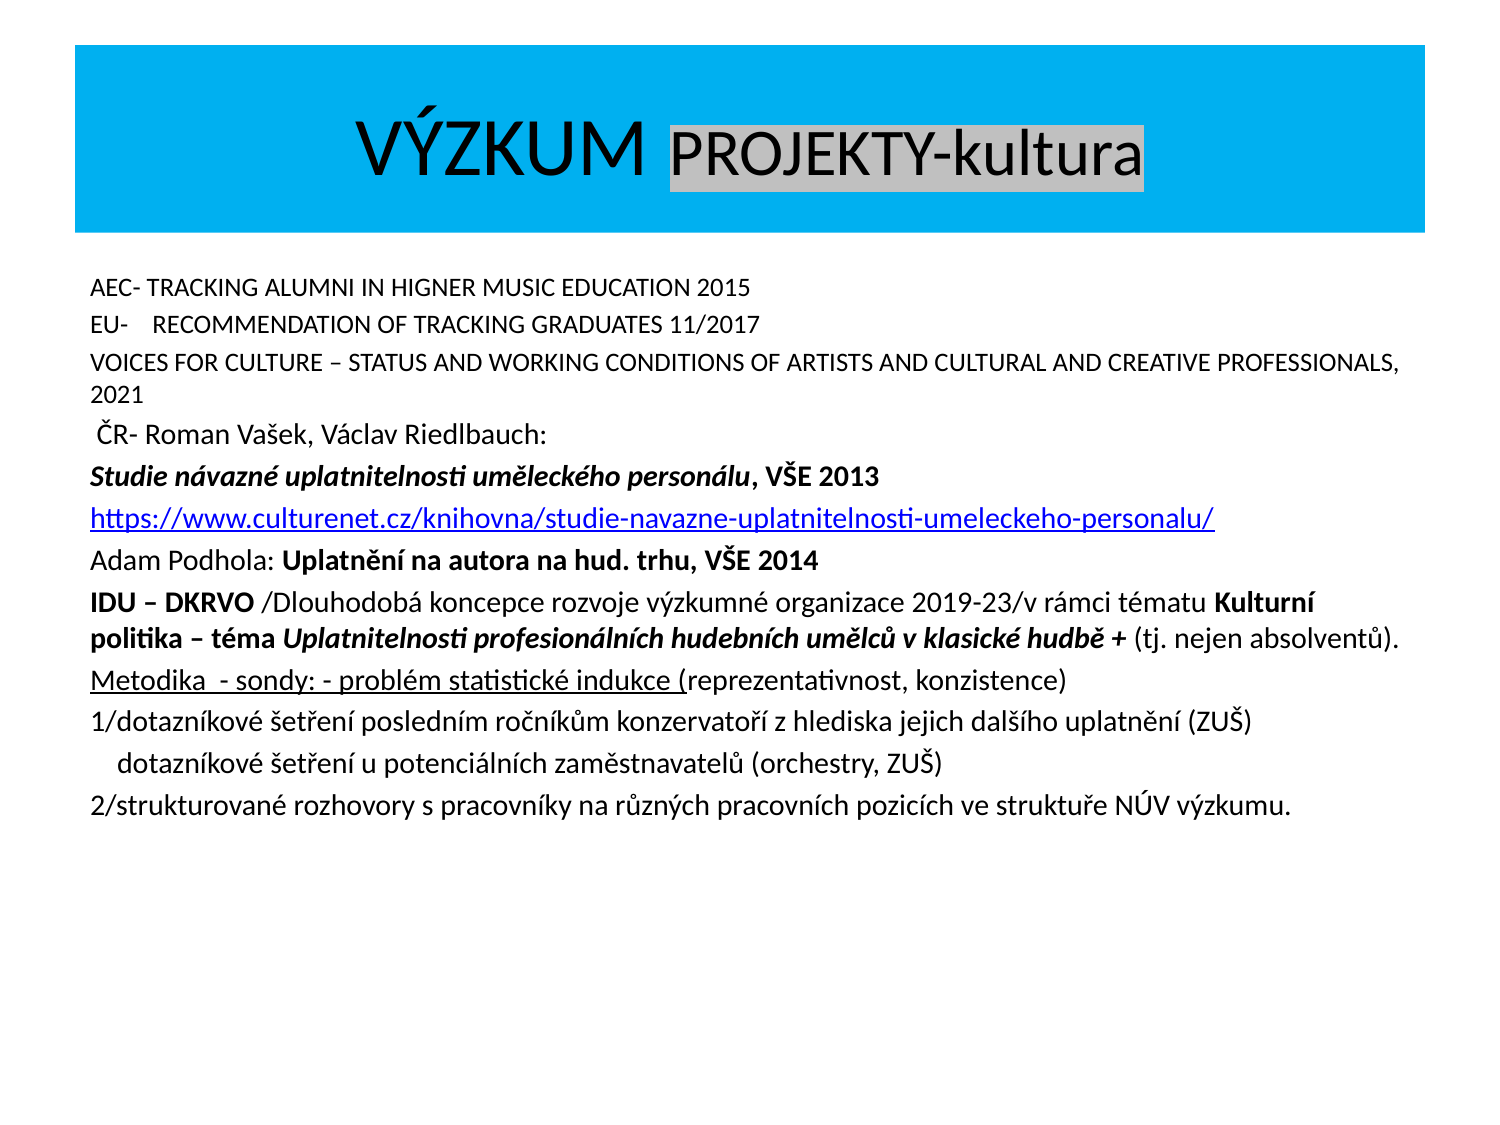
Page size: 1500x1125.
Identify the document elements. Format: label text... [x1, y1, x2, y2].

list AEC- TRACKING ALUMNI IN HIGNER MUSIC EDUCATION 2015 EU- RECOMMENDATION OF TRACKING GRADUATES 11/2017 VOICES FOR CULTURE – STATUS AND WORKING CONDITIONS OF ARTISTS AND CULTURAL AND CREATIVE PROFESSIONALS, 2021 ČR- Roman Vašek, Václav Riedlbauch: Studie návazné uplatnitelnosti uměleckého personálu, VŠE 2013 https://www.culturenet.cz/knihovna/studie-navazne-uplatnitelnosti-umeleckeho-personalu/ Adam Podhola: Uplatnění na autora na hud. trhu, VŠE 2014 IDU – DKRVO /Dlouhodobá koncepce rozvoje výzkumné organizace 2019-23/v rámci tématu Kulturní politika – téma Uplatnitelnosti profesionálních hudebních umělců v klasické hudbě + (tj. nejen absolventů). Metodika - sondy: - problém statistické indukce (reprezentativnost, konzistence) 1/dotazníkové šetření posledním ročníkům konzervatoří z hlediska jejich dalšího uplatnění (ZUŠ) dotazníkové šetření u potenciálních zaměstnavatelů (orchestry, ZUŠ) 2/strukturované rozhovory s pracovníky na různých pracovních pozicích ve struktuře NÚV výzkumu. [75, 262, 1425, 1005]
title VÝZKUM PROJEKTY-kultura [75, 45, 1425, 233]
